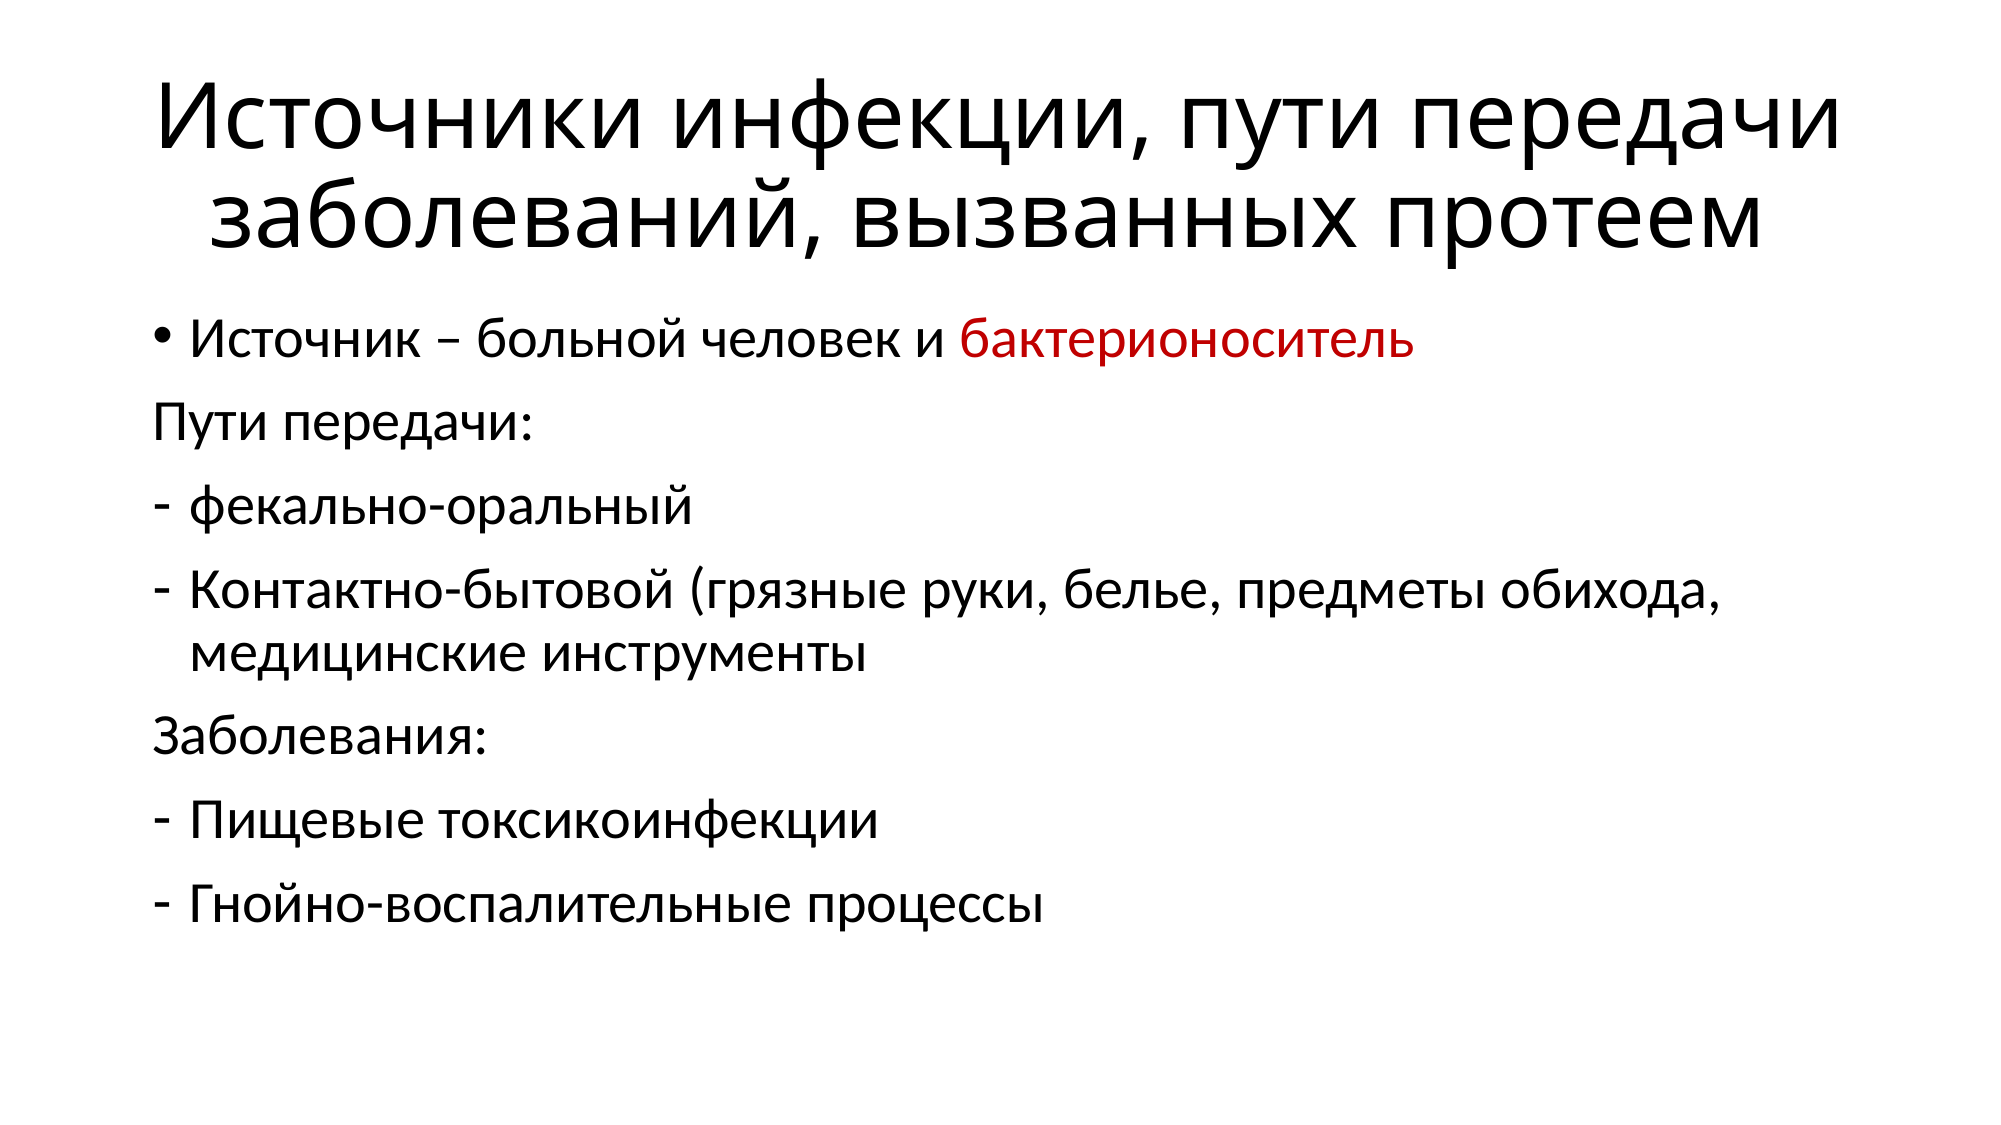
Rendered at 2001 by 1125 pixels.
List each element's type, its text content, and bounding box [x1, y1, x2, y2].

list Источник – больной человек и бактерионоситель Пути передачи: фекально-оральный Контактно-бытовой (грязные руки, белье, предметы обихода, медицинские инструменты Заболевания: Пищевые токсикоинфекции Гнойно-воспалительные процессы [137, 299, 1863, 1014]
title Источники инфекции, пути передачи заболеваний, вызванных протеем [137, 59, 1863, 278]
